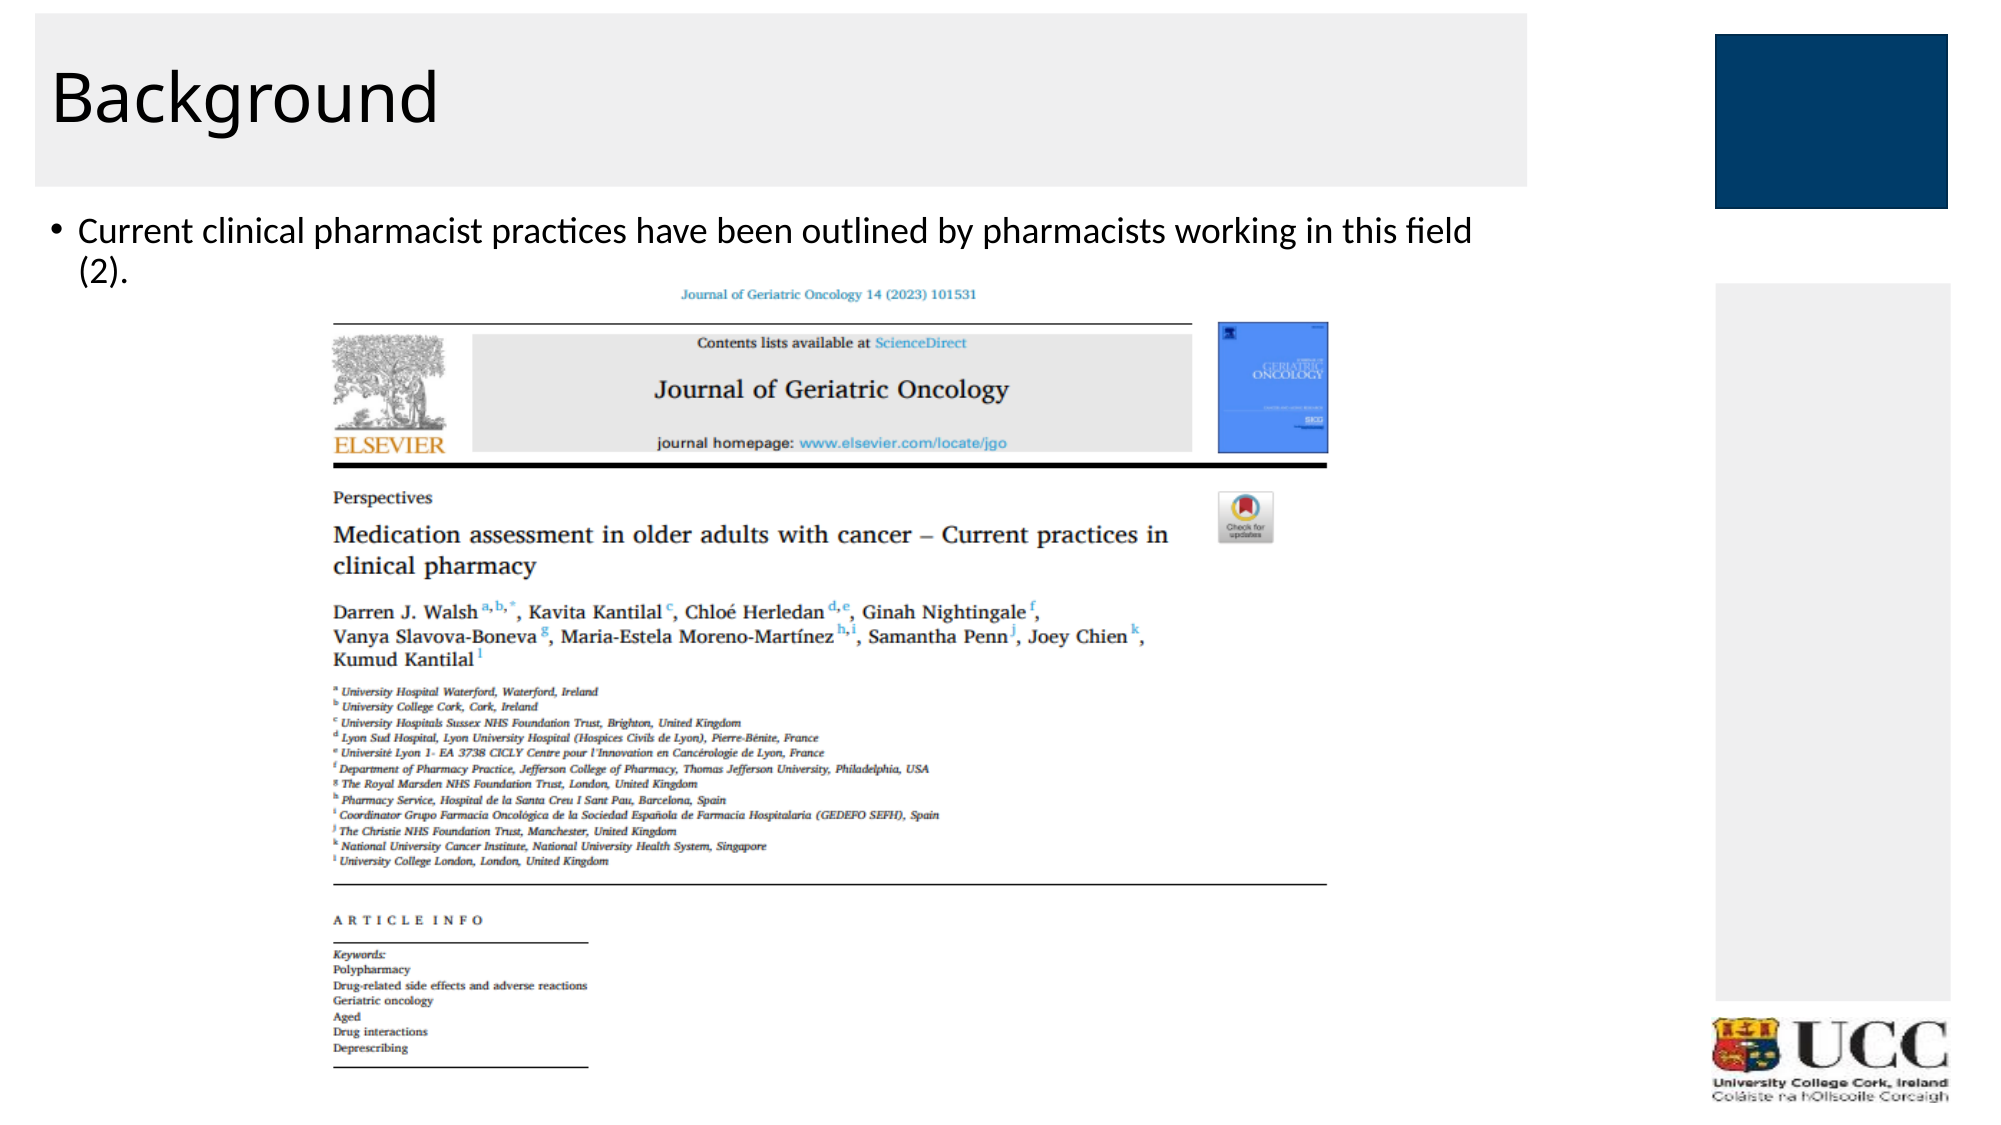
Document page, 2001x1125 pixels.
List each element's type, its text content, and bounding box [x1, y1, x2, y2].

title Background [35, 13, 1528, 187]
list Current clinical pharmacist practices have been outlined by pharmacists working in this field (2). [35, 203, 1528, 922]
picture [312, 272, 1396, 1094]
picture [1711, 1017, 1951, 1103]
